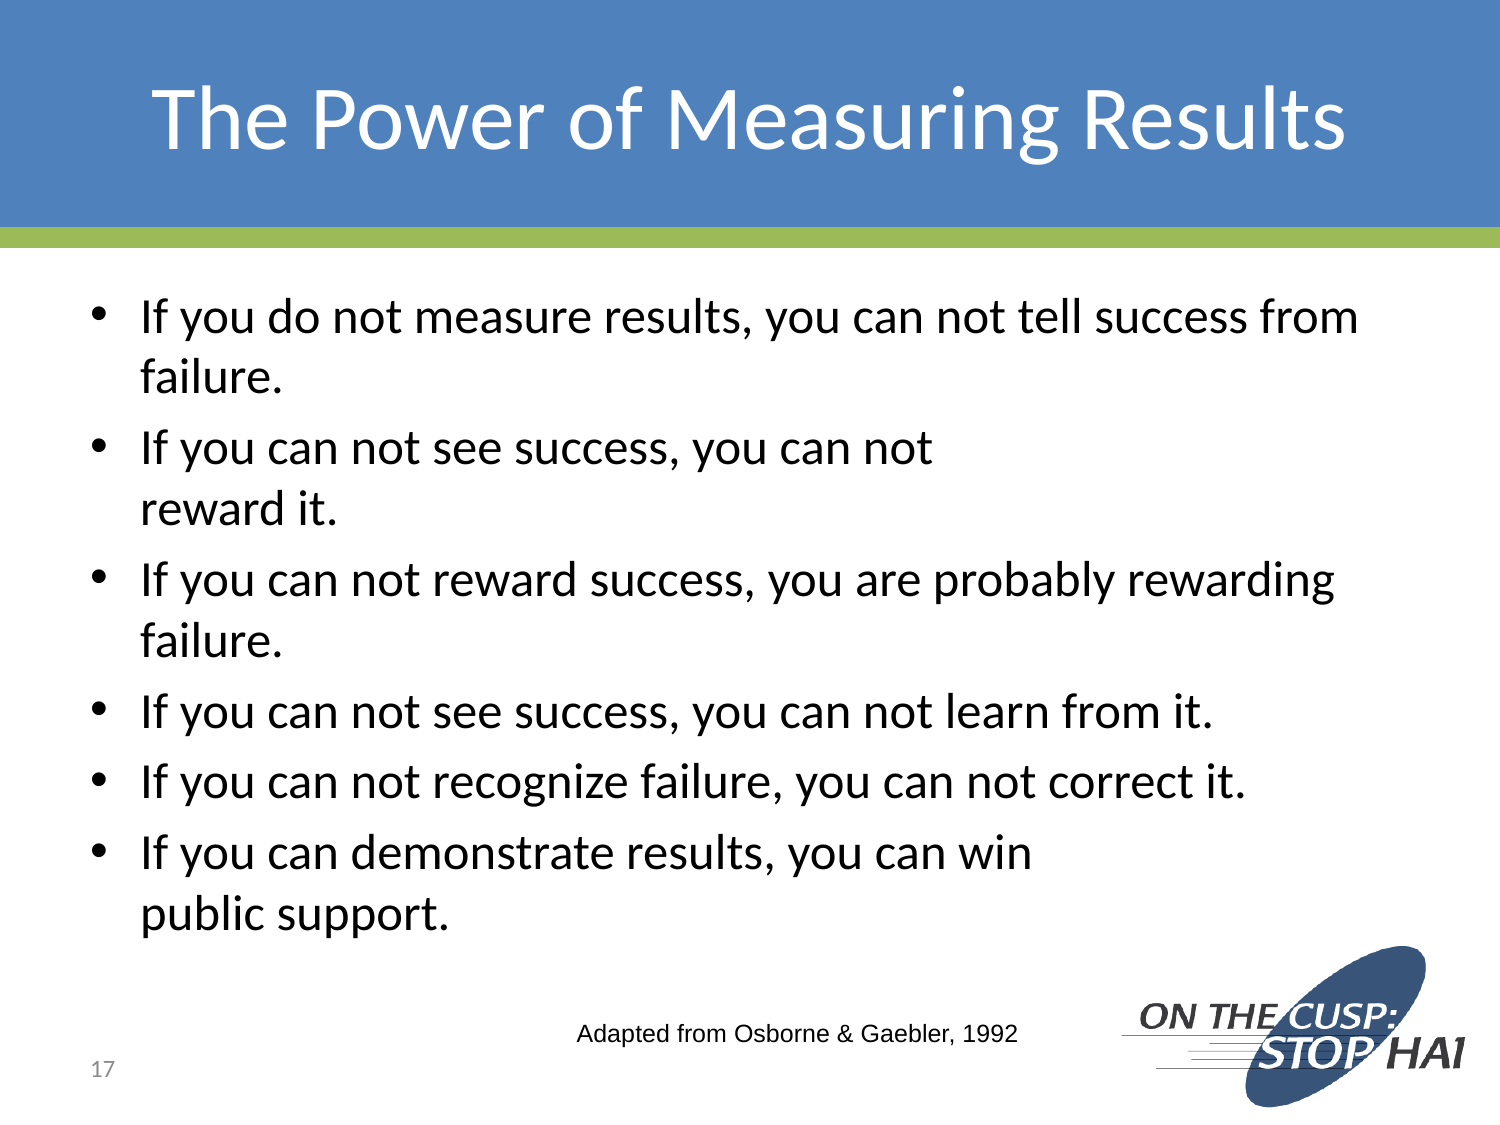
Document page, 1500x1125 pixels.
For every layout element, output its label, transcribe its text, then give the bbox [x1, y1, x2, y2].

slide_number 17 [75, 1037, 425, 1098]
list If you do not measure results, you can not tell success from failure. If you can not see success, you can not reward it. If you can not reward success, you are probably rewarding failure. If you can not see success, you can not learn from it. If you can not recognize failure, you can not correct it. If you can demonstrate results, you can win public support. [75, 275, 1413, 950]
picture [1098, 929, 1500, 1125]
text_box Adapted from Osborne & Gaebler, 1992 [561, 1009, 1035, 1055]
title The Power of Measuring Results [0, 0, 1500, 225]
